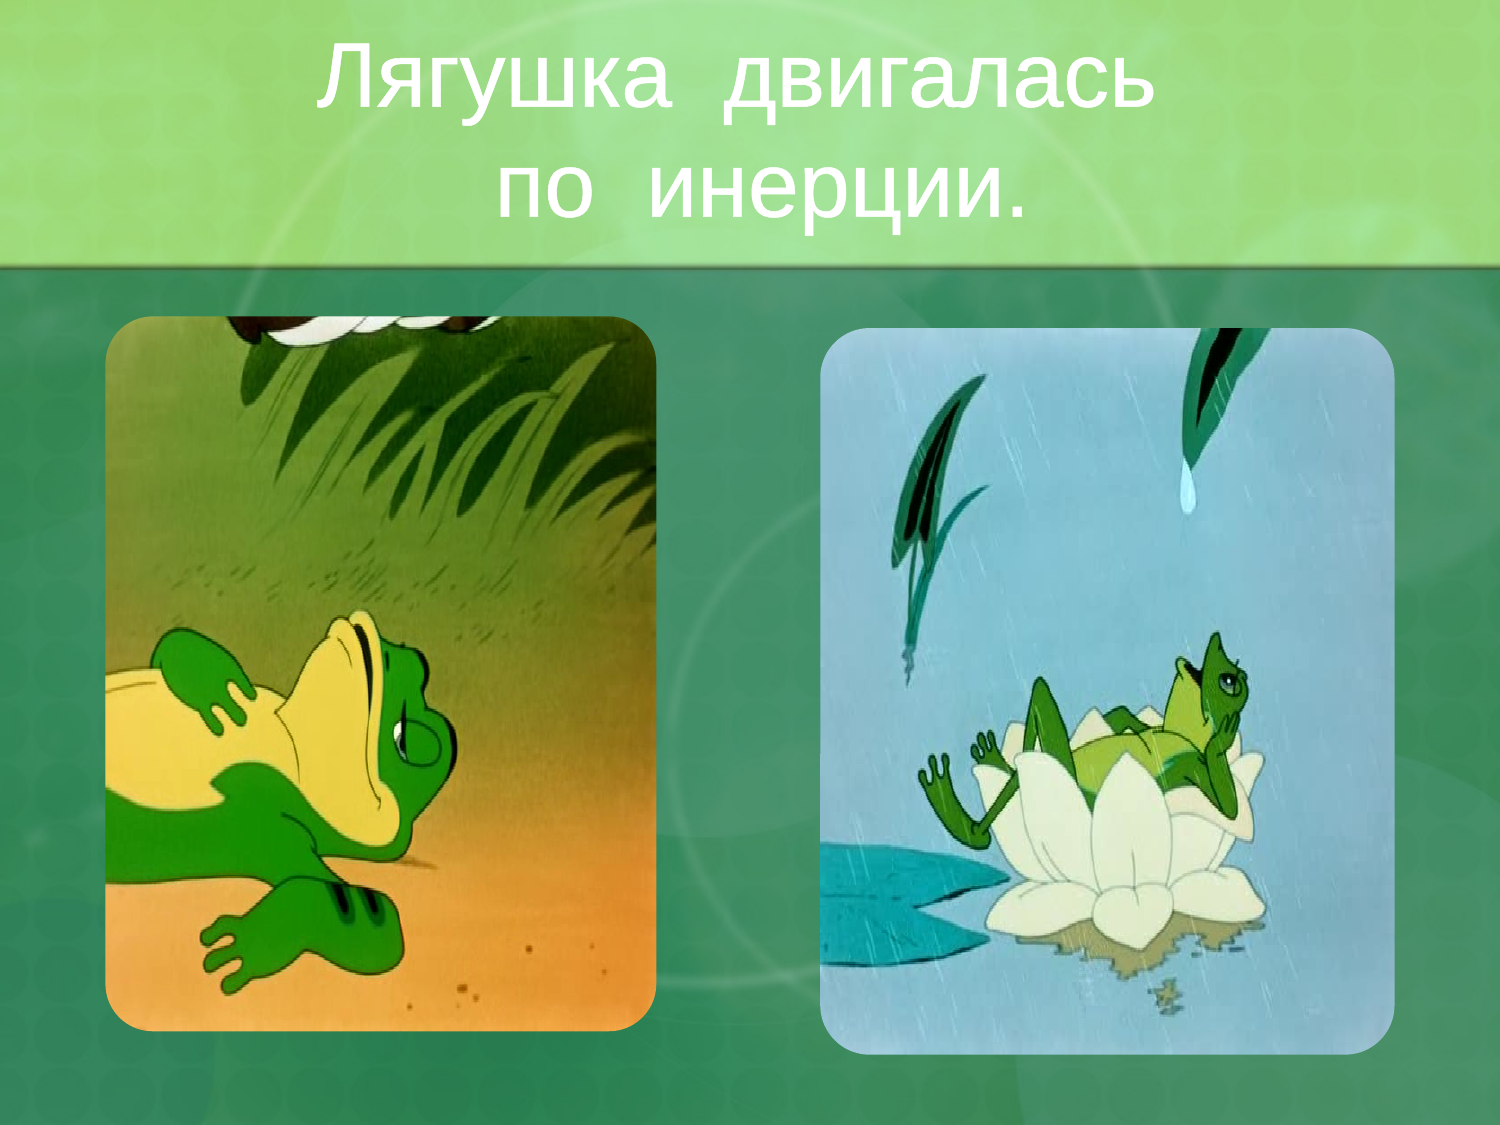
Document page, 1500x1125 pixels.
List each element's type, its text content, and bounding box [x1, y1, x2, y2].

title Лягушка двигалась по инерции. [37, 24, 1463, 226]
picture [0, 0, 1500, 1125]
